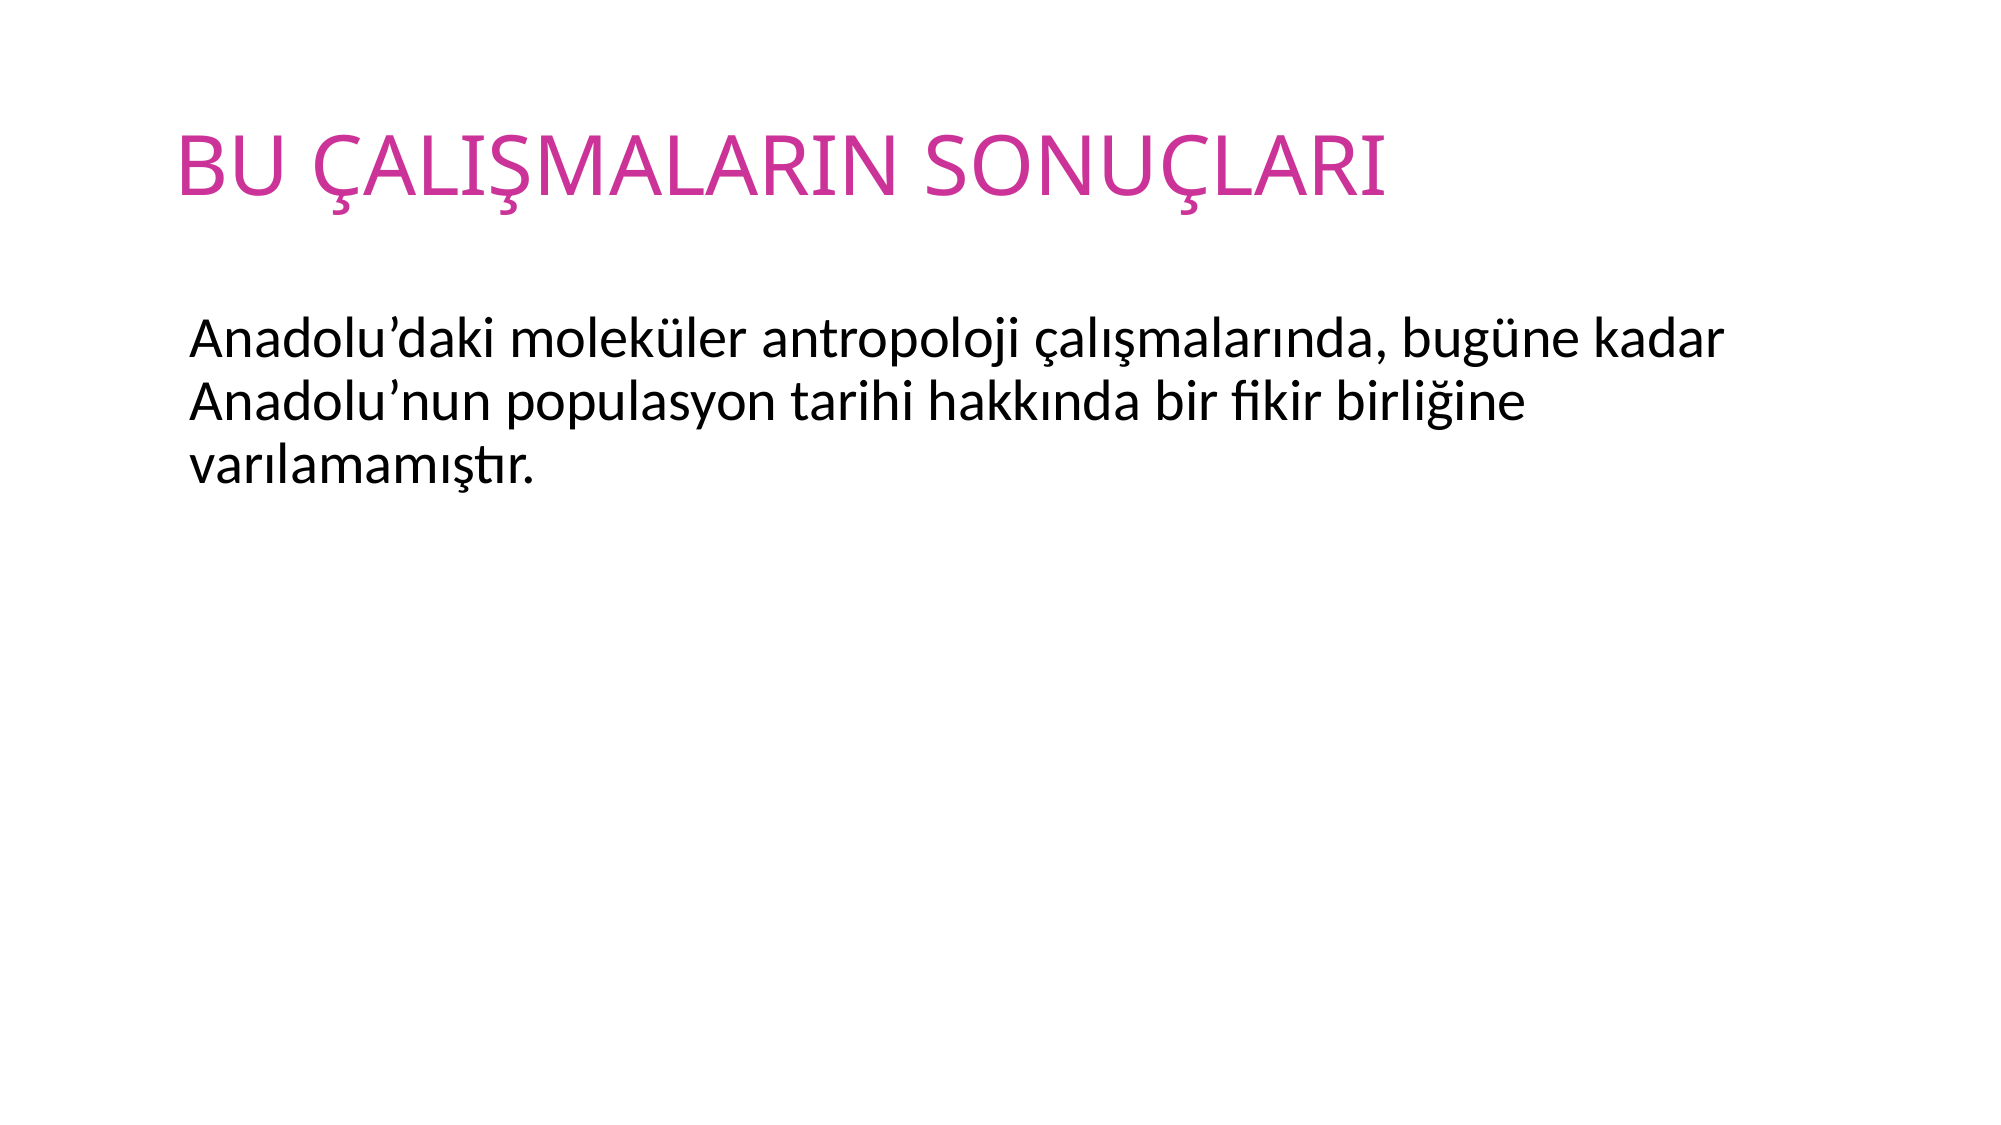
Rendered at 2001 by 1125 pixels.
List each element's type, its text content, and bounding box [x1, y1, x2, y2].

title BU ÇALIŞMALARIN SONUÇLARI [137, 59, 1863, 278]
list Anadolu’daki moleküler antropoloji çalışmalarında, bugüne kadar Anadolu’nun populasyon tarihi hakkında bir fikir birliğine varılamamıştır. [137, 299, 1863, 1014]
